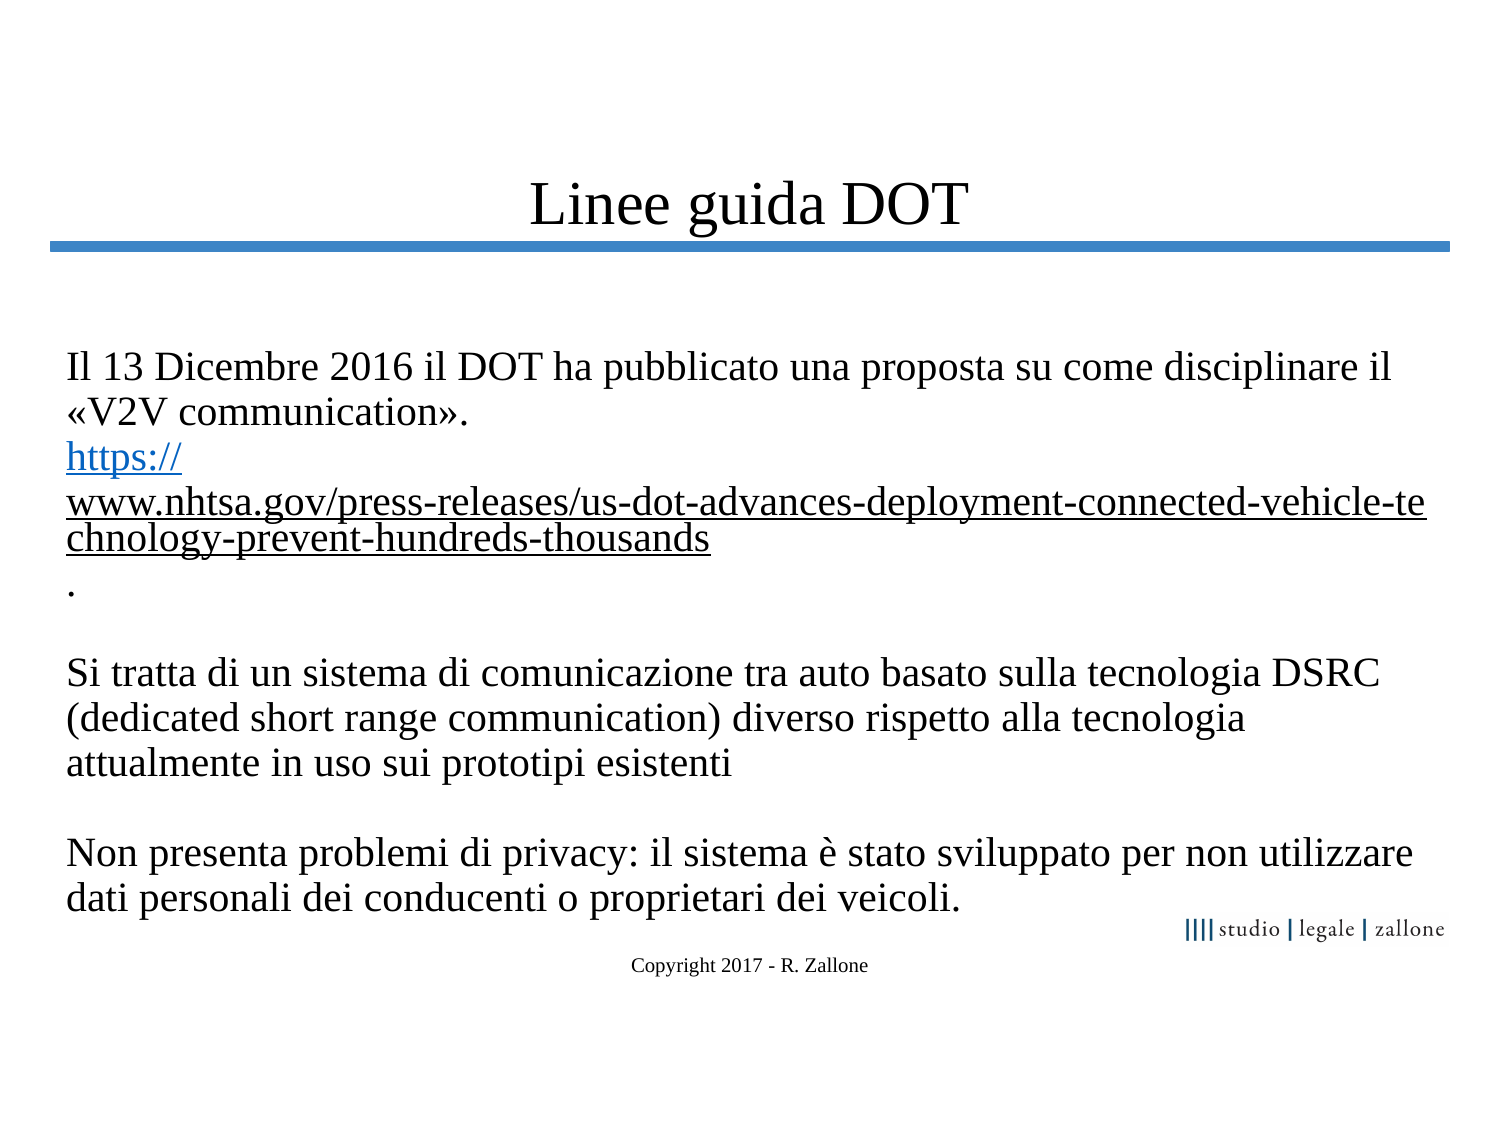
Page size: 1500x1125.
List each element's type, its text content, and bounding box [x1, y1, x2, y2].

text_box [51, 241, 1449, 252]
list Il 13 Dicembre 2016 il DOT ha pubblicato una proposta su come disciplinare il «V2V communication». https://www.nhtsa.gov/press-releases/us-dot-advances-deployment-connected-vehicle-technology-prevent-hundreds-thousands. Si tratta di un sistema di comunicazione tra auto basato sulla tecnologia DSRC (dedicated short range communication) diverso rispetto alla tecnologia attualmente in uso sui prototipi esistenti Non presenta problemi di privacy: il sistema è stato sviluppato per non utilizzare dati personali dei conducenti o proprietari dei veicoli. [51, 329, 1449, 891]
picture [1180, 912, 1449, 947]
text_box Copyright 2017 - R. Zallone [616, 943, 884, 984]
title Linee guida DOT [51, 155, 1449, 241]
